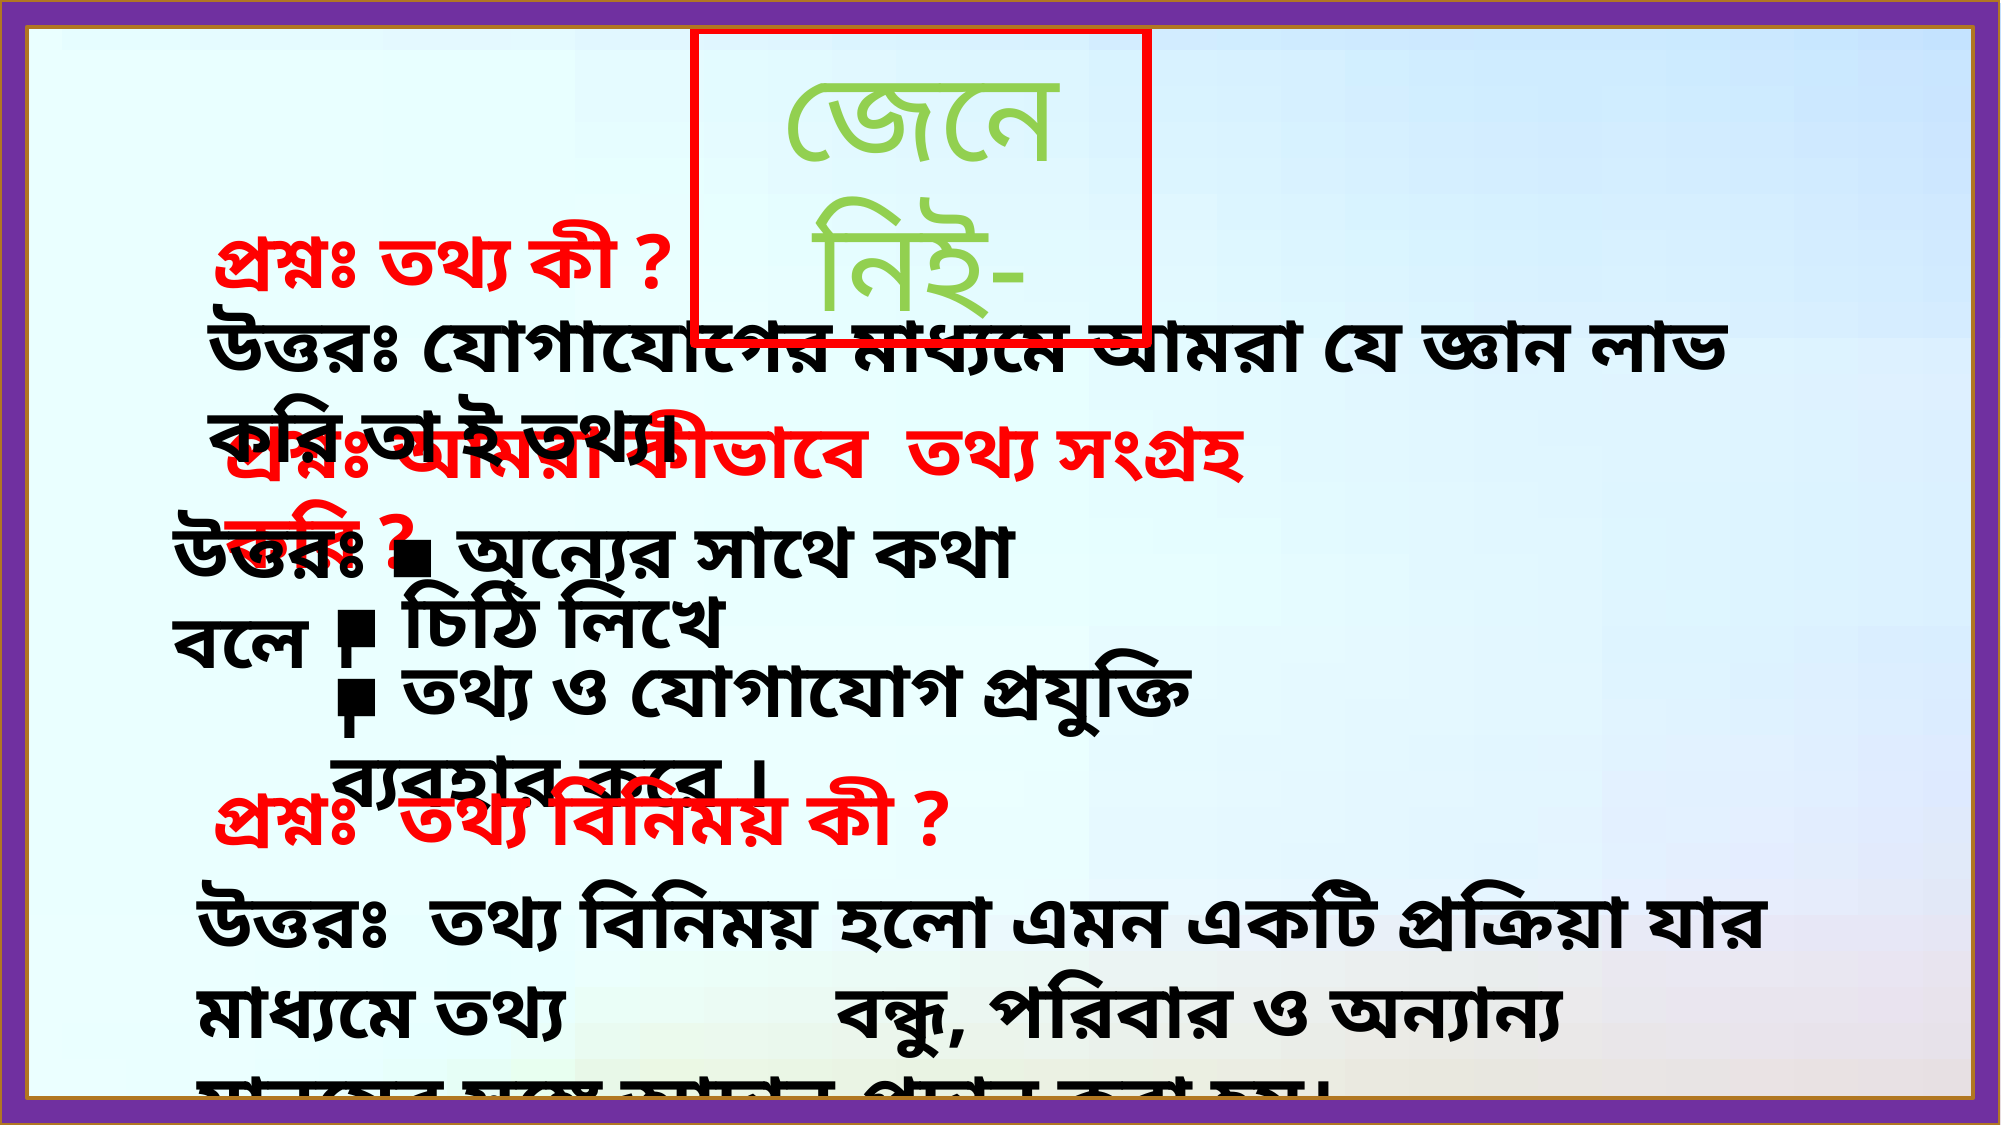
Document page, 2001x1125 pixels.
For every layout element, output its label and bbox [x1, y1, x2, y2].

text_box [0, 0, 2000, 5]
picture [4, 3, 2001, 1125]
